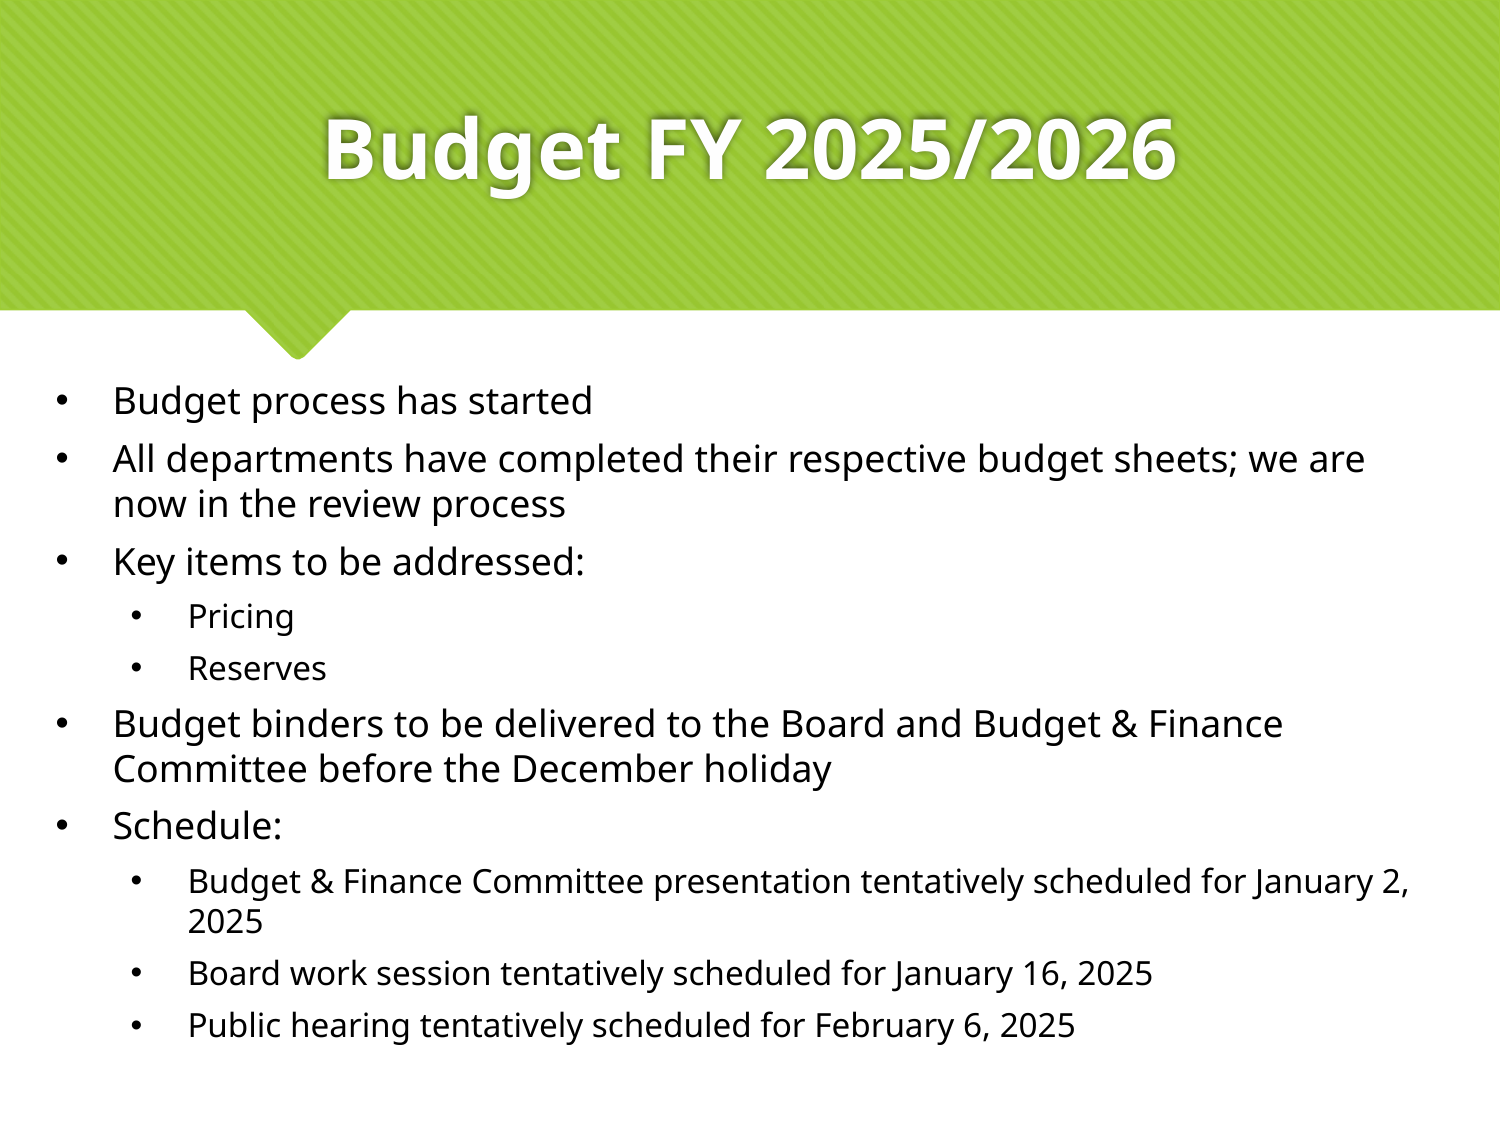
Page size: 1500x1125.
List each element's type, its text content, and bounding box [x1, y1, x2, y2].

text_box Budget process has started All departments have completed their respective budget sheets; we are now in the review process Key items to be addressed: Pricing Reserves Budget binders to be delivered to the Board and Budget & Finance Committee before the December holiday Schedule: Budget & Finance Committee presentation tentatively scheduled for January 2, 2025 Board work session tentatively scheduled for January 16, 2025 Public hearing tentatively scheduled for February 6, 2025 [40, 369, 1448, 714]
title Budget FY 2025/2026 [132, 68, 1368, 204]
